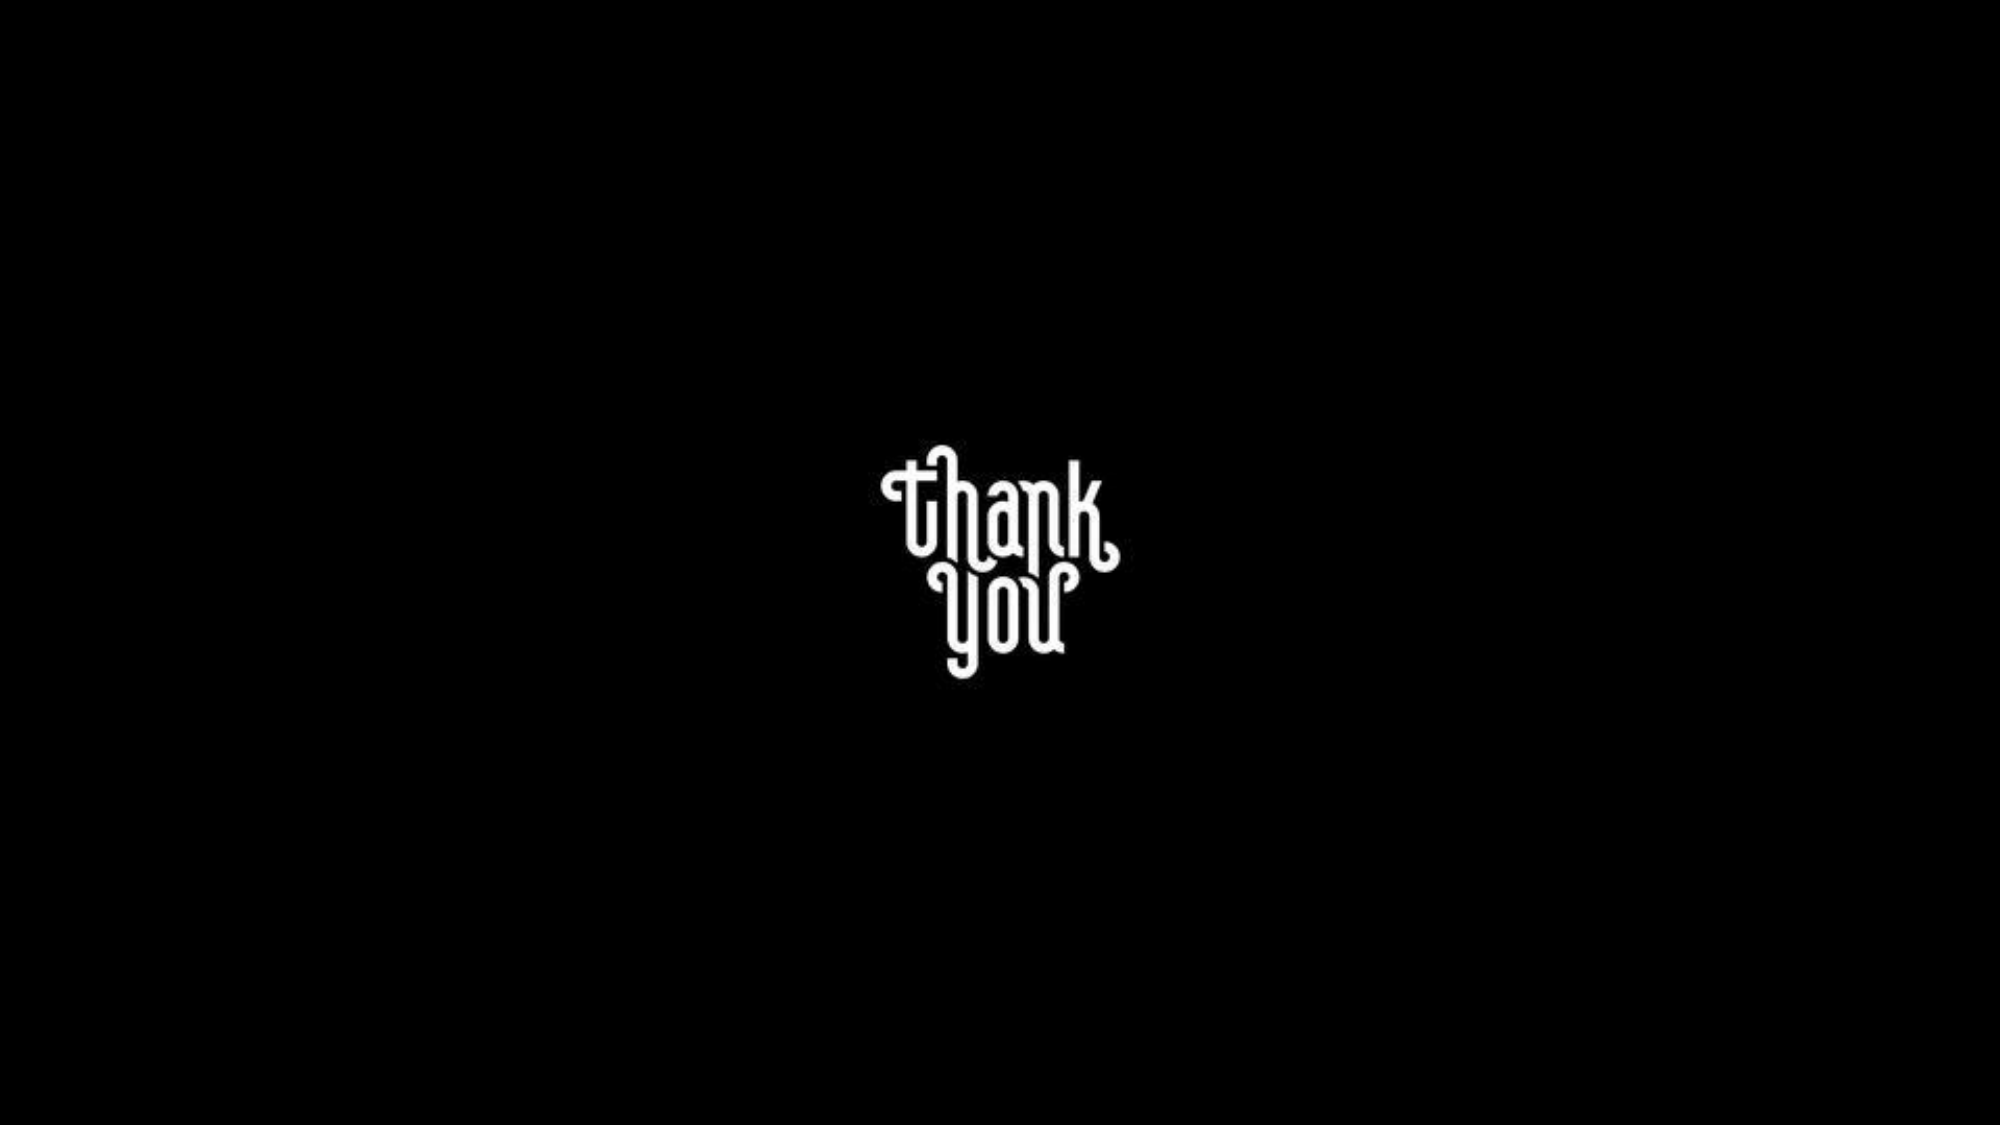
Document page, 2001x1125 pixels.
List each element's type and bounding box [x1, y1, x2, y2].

picture [852, 406, 1148, 719]
